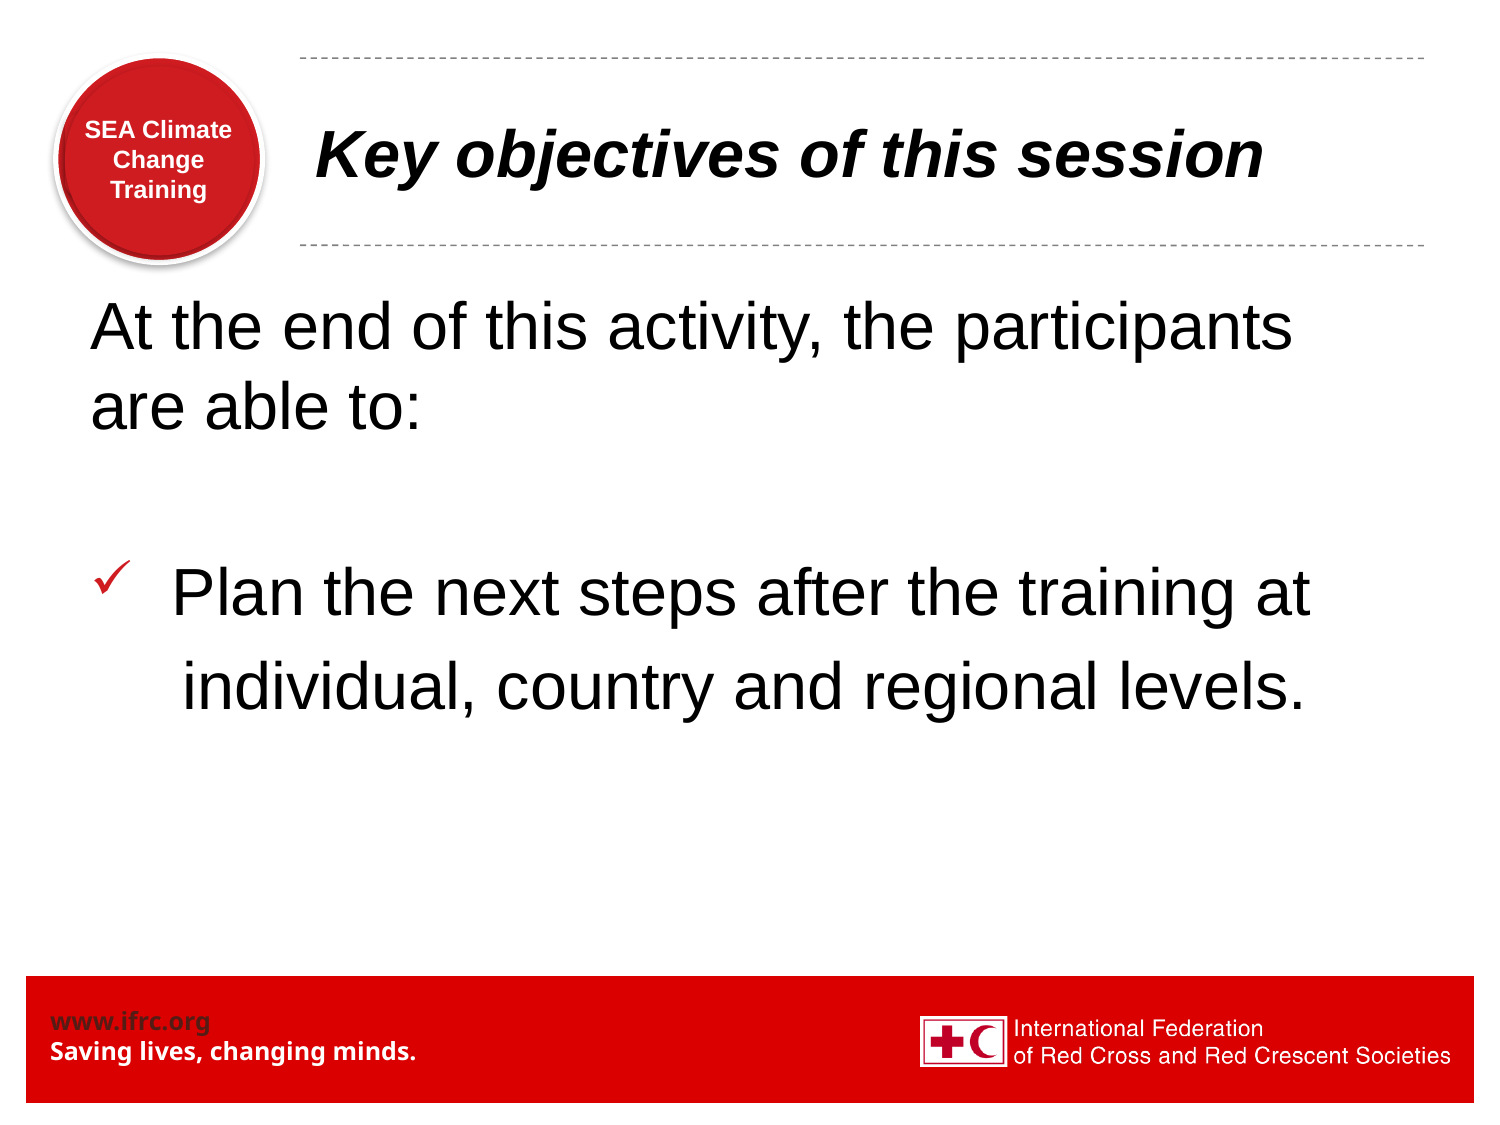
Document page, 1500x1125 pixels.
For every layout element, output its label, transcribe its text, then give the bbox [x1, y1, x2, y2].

picture [920, 1016, 1450, 1067]
list At the end of this activity, the participants are able to: Plan the next steps after the training at individual, country and regional levels. [75, 275, 1425, 963]
title Key objectives of this session [300, 57, 1425, 246]
